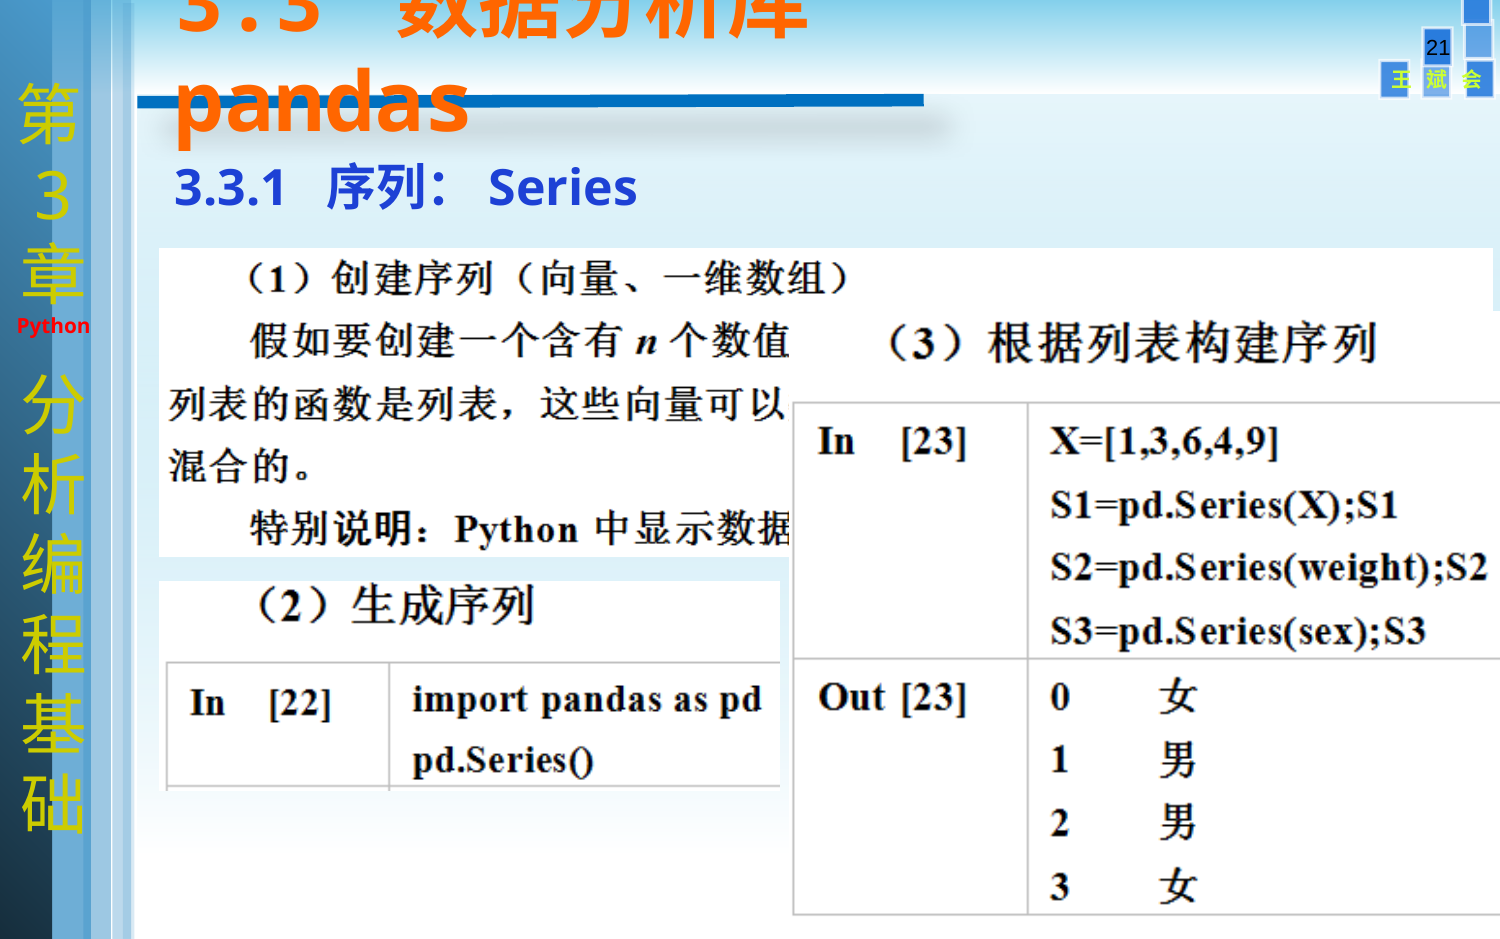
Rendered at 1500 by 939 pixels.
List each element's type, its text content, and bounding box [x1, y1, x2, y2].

text_box 第3 章 Python 分析编程基础 [1, 65, 107, 851]
text_box 3.3.1 序列：Series [159, 147, 901, 223]
title 3.3 数据分析库pandas [159, 14, 1050, 81]
picture [159, 581, 781, 791]
picture [159, 248, 1500, 920]
